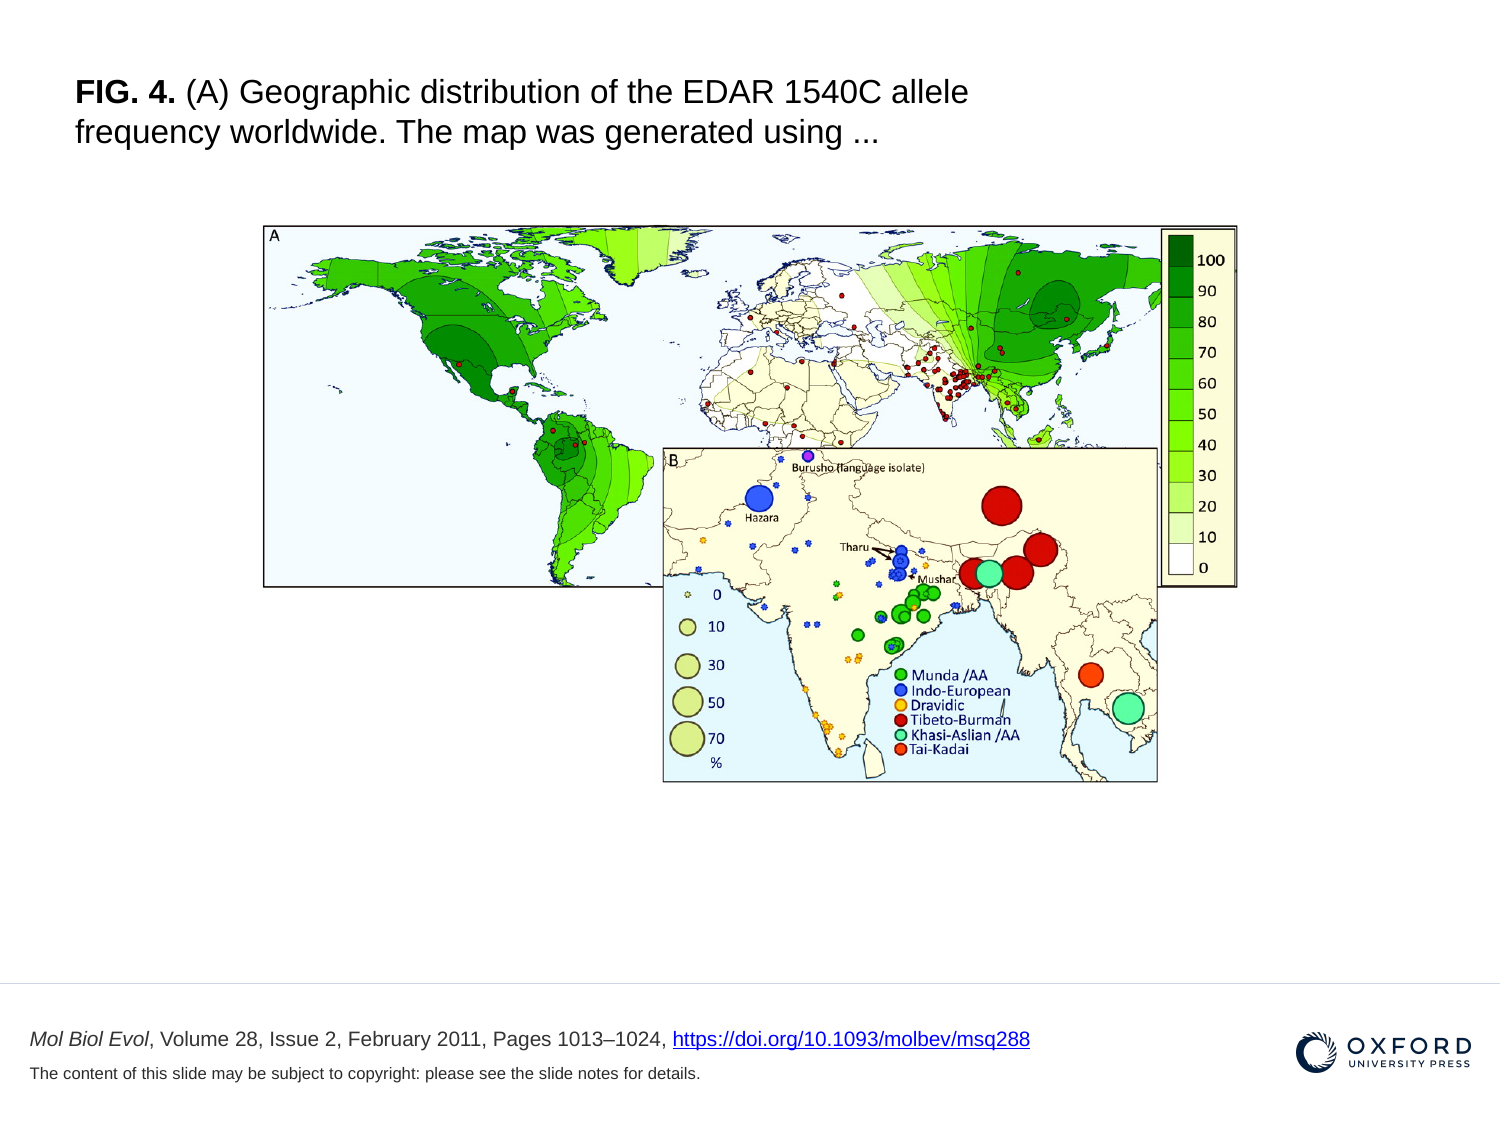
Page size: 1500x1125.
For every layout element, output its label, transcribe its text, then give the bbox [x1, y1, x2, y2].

picture [1296, 1032, 1471, 1073]
picture [262, 224, 1238, 783]
footer Mol Biol Evol, Volume 28, Issue 2, February 2011, Pages 1013–1024, https://doi.org/10.1093/molbev/msq288 The content of this slide may be subject to copyright: please see the slide notes for details. [0, 983, 1260, 1125]
title FIG. 4. (A) Geographic distribution of the EDAR 1540C allele frequency worldwide. The map was generated using ... [75, 69, 1078, 171]
